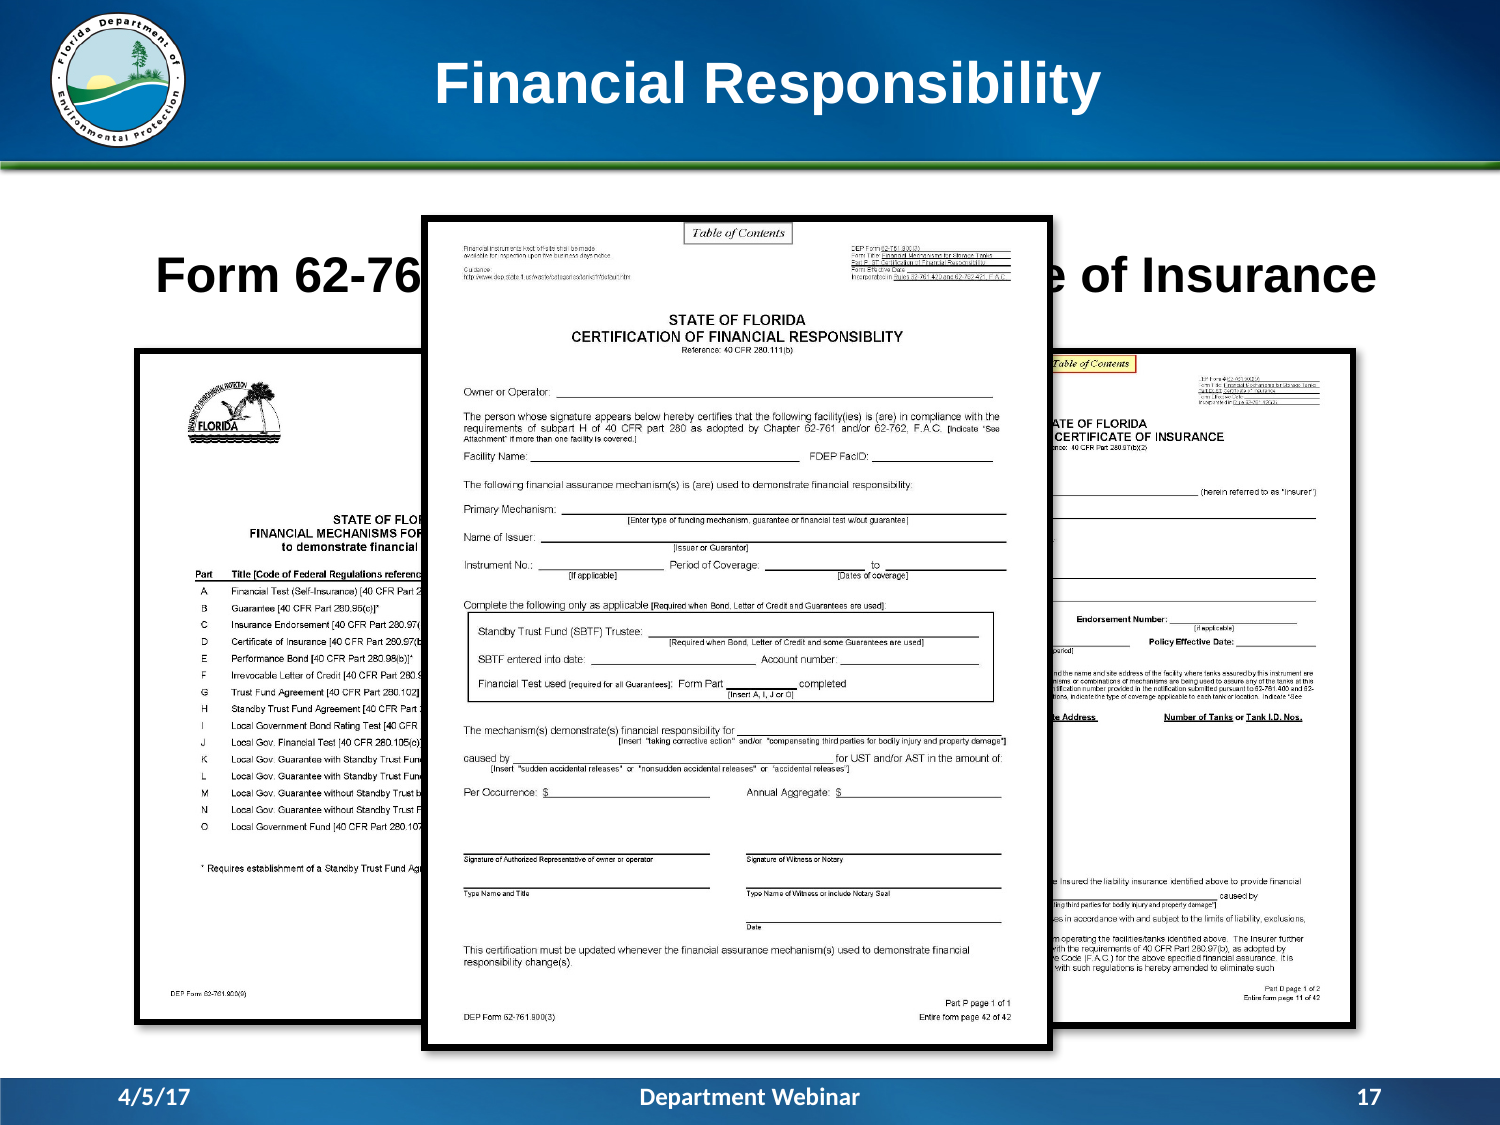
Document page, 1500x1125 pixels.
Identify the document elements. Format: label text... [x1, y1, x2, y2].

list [140, 353, 427, 1019]
title Financial Responsibility [140, 0, 1397, 169]
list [1047, 353, 1350, 1023]
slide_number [103, 1065, 441, 1125]
picture [0, 0, 1500, 1125]
footer Department Webinar [496, 1065, 1004, 1125]
slide_number 17 [1059, 1065, 1397, 1125]
list Form 62-761.900(3) [140, 175, 775, 311]
list Certificate of Insurance [806, 175, 1445, 311]
